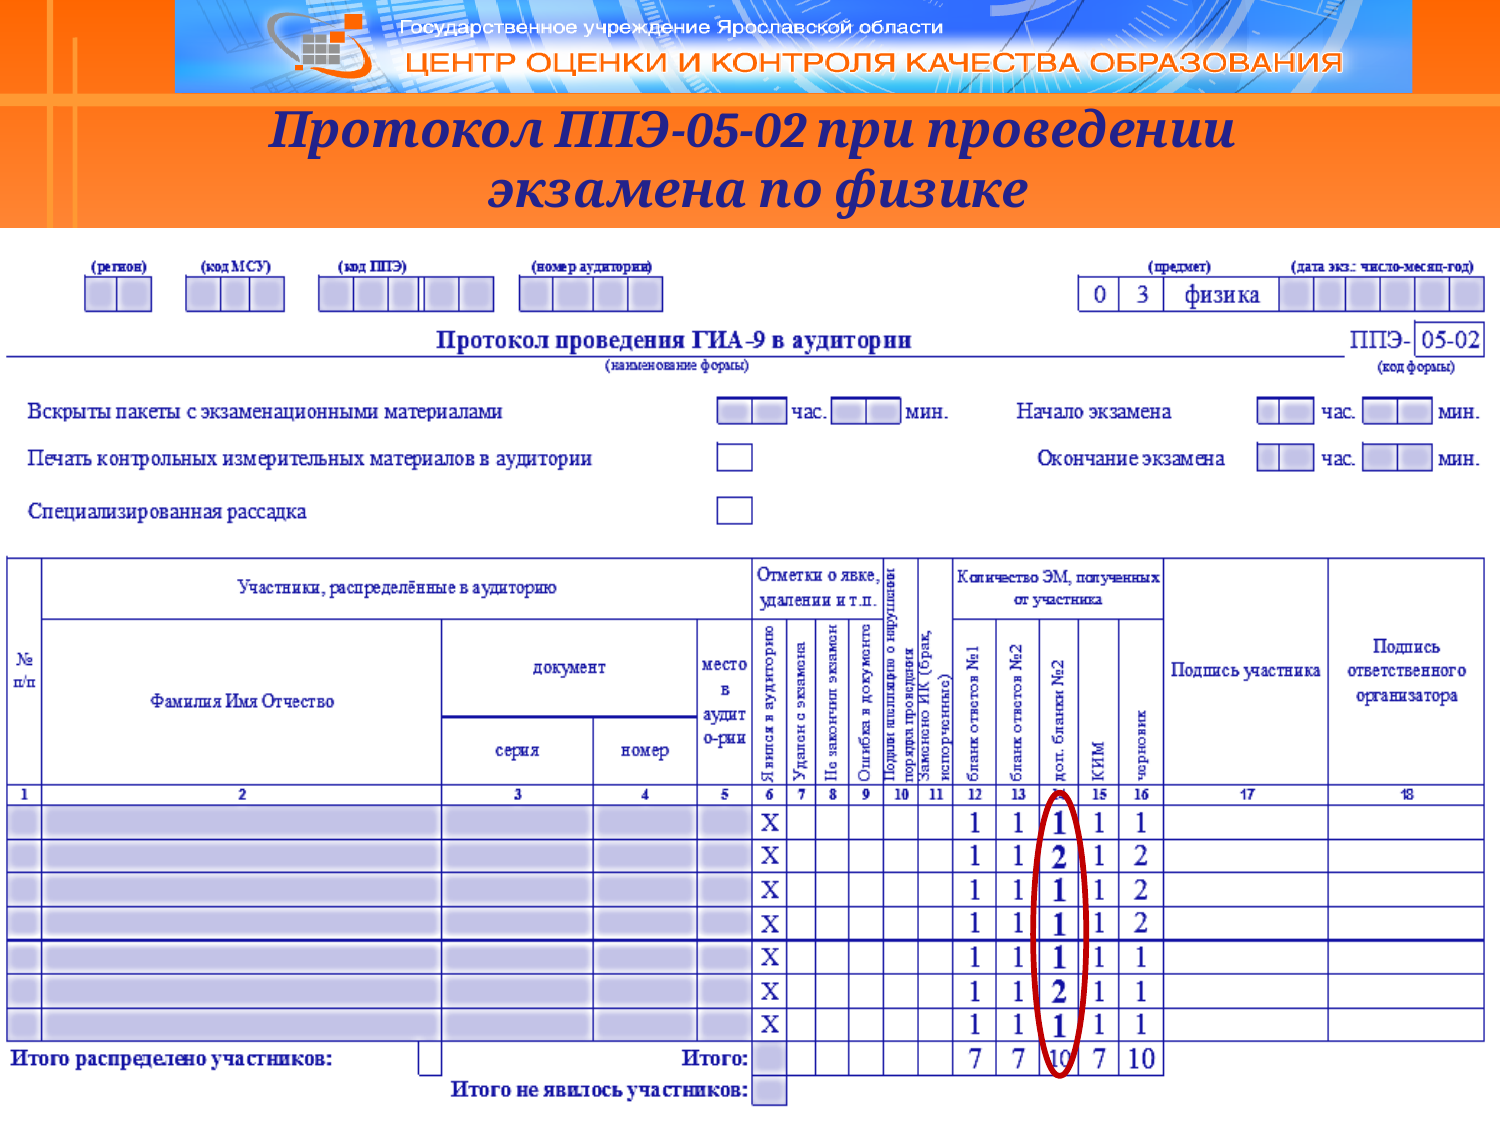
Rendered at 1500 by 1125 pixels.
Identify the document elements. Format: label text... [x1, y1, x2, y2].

text_box Протокол ППЭ-05-02 при проведении экзамена по физике [12, 90, 1500, 225]
picture [0, 227, 1500, 1125]
picture [174, 0, 1413, 90]
